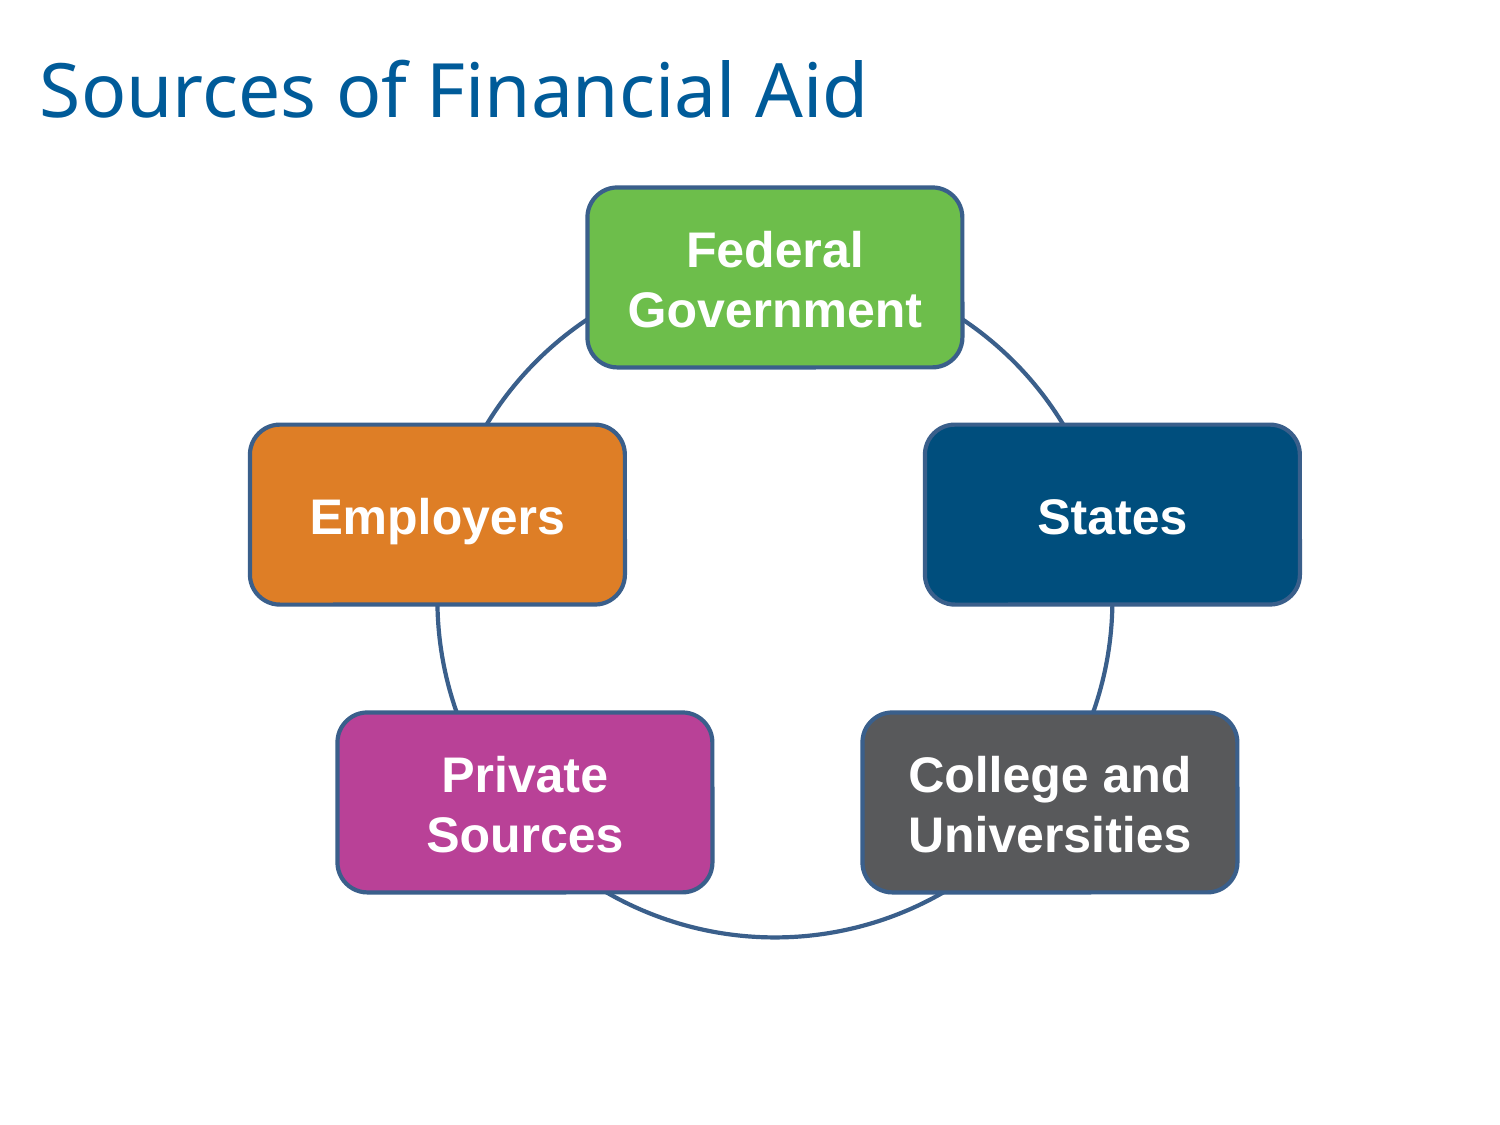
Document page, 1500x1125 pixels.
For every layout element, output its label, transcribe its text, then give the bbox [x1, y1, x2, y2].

text_box Private Sources [335, 710, 715, 895]
text_box [435, 318, 1115, 940]
text_box Federal Government [585, 185, 965, 370]
title Sources of Financial Aid [24, 0, 1475, 188]
text_box College and Universities [860, 710, 1240, 895]
text_box Employers [247, 422, 628, 607]
text_box States [922, 422, 1303, 607]
